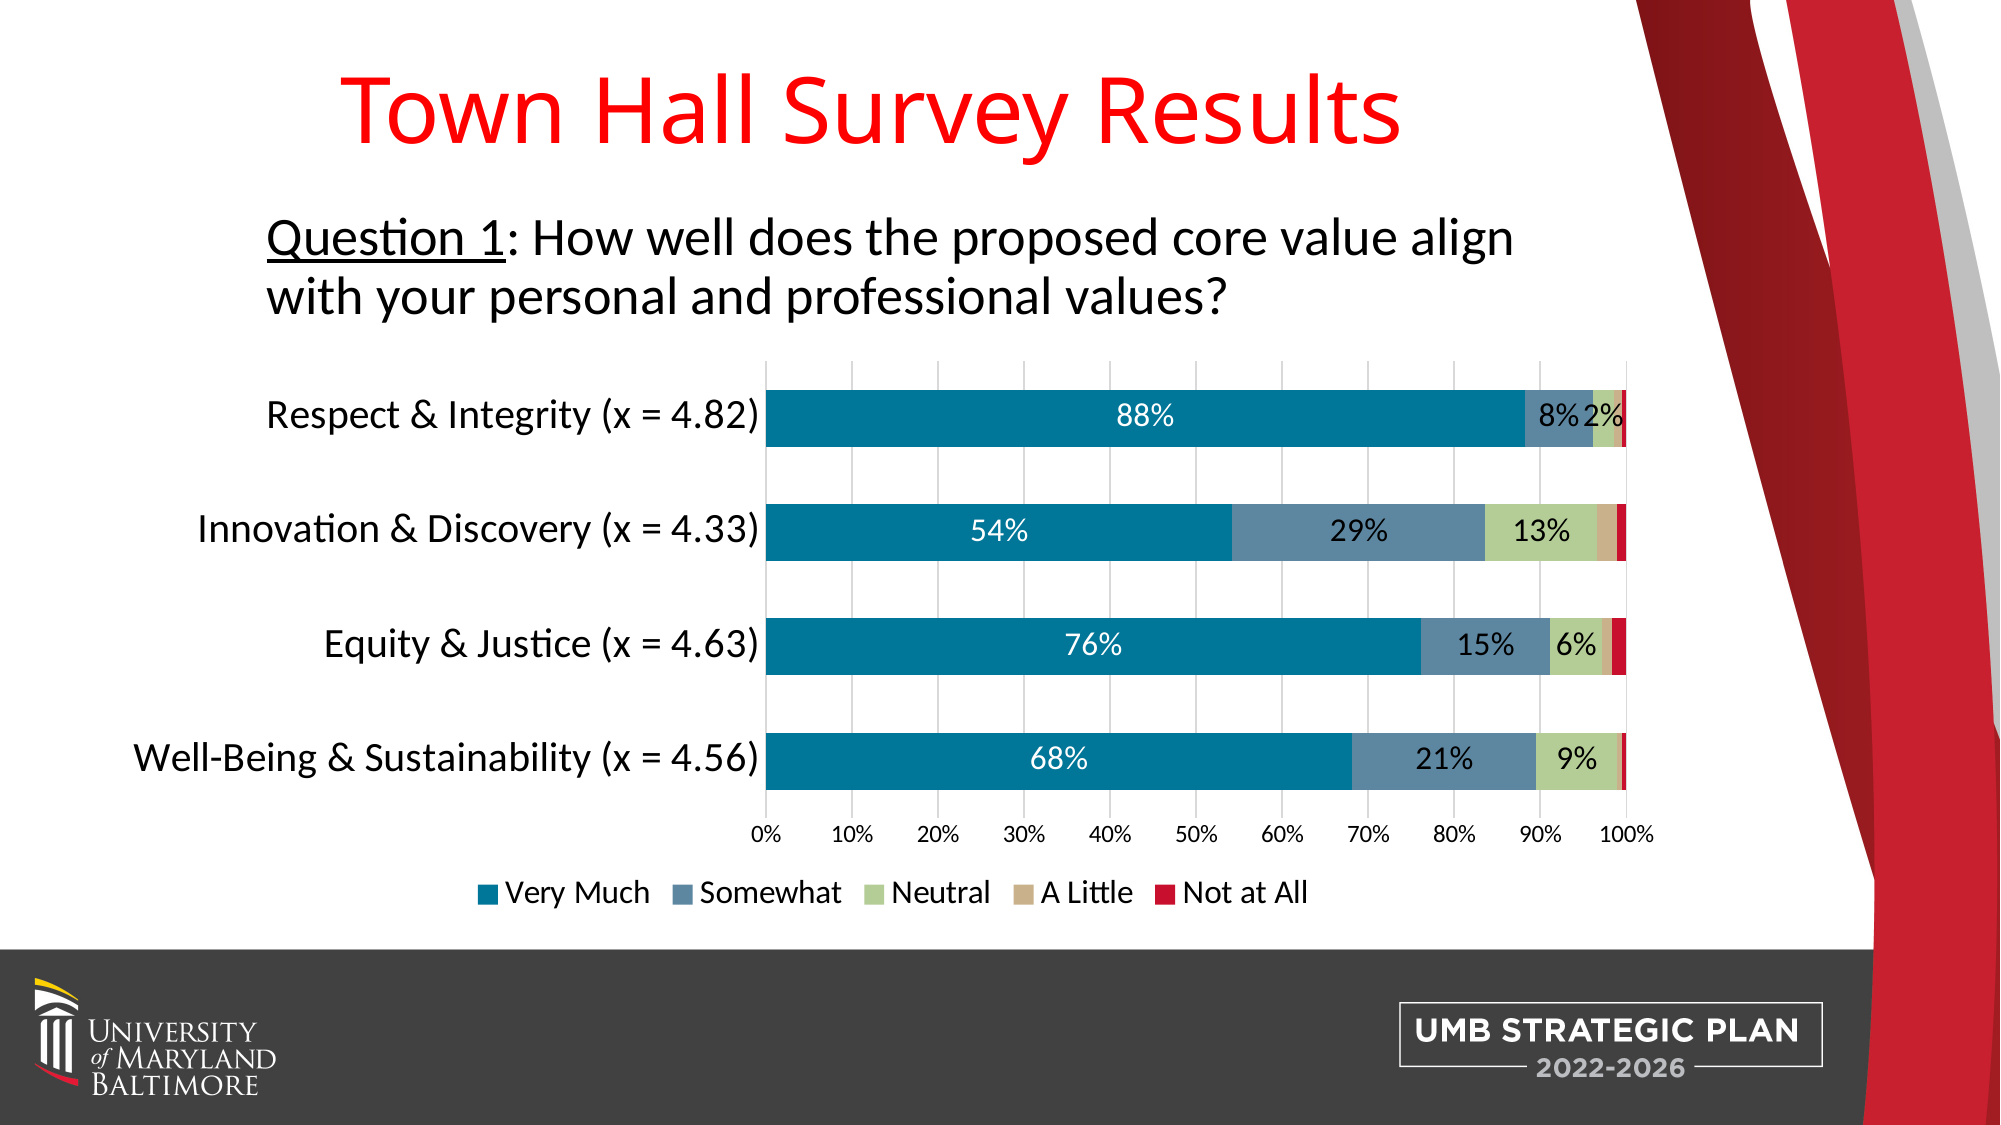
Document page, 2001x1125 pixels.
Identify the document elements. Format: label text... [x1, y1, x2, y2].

subtitle Question 1: How well does the proposed core value align with your personal and professional values? [101, 201, 1610, 349]
title Town Hall Survey Results [122, 50, 1623, 171]
picture [0, 0, 2000, 1125]
chart [101, 349, 1686, 918]
